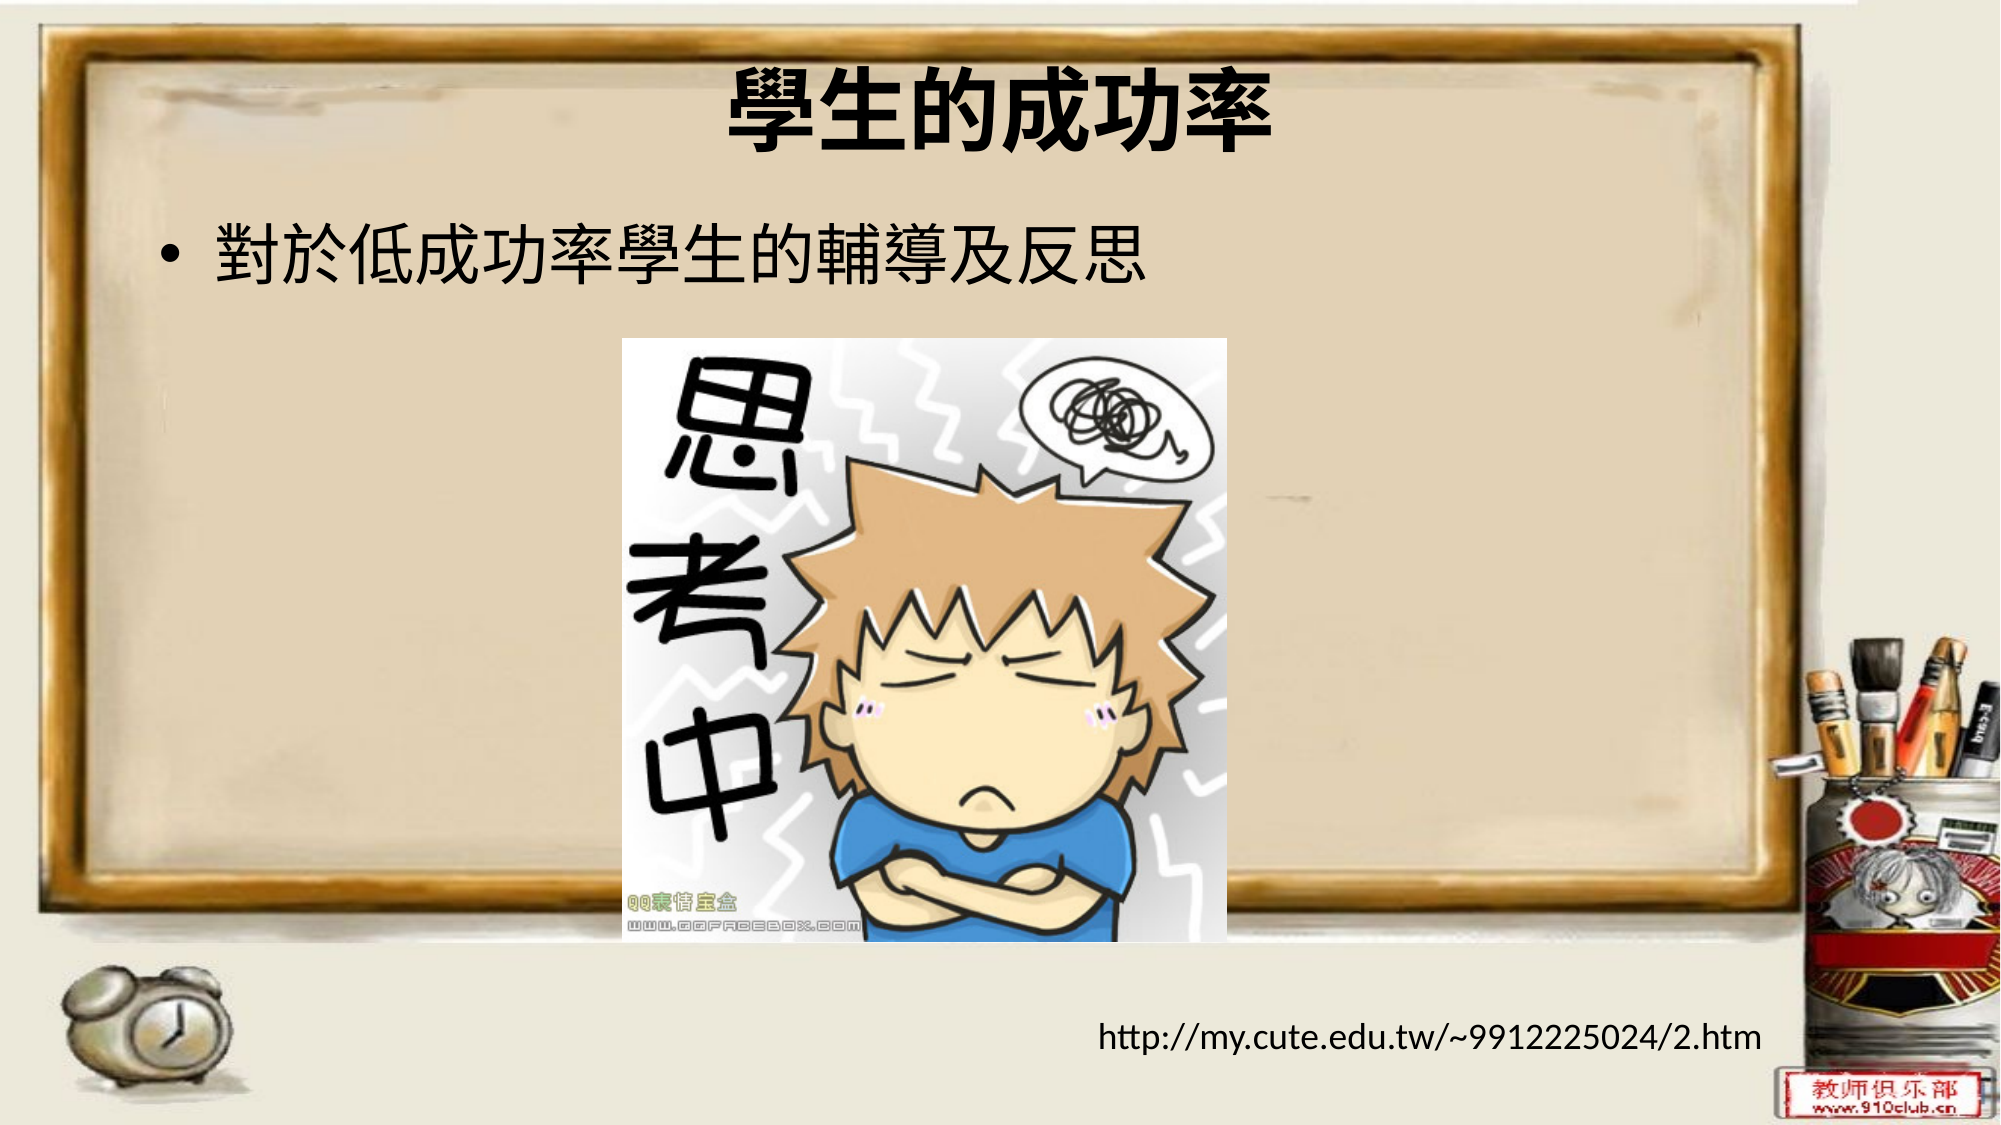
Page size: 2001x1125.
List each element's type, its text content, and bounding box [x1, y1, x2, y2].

title 學生的成功率 [100, 14, 1901, 202]
text_box http://my.cute.edu.tw/~9912225024/2.htm [1083, 1004, 1779, 1065]
picture [0, 0, 2001, 1125]
list 對於低成功率學生的輔導及反思 [143, 204, 1612, 894]
